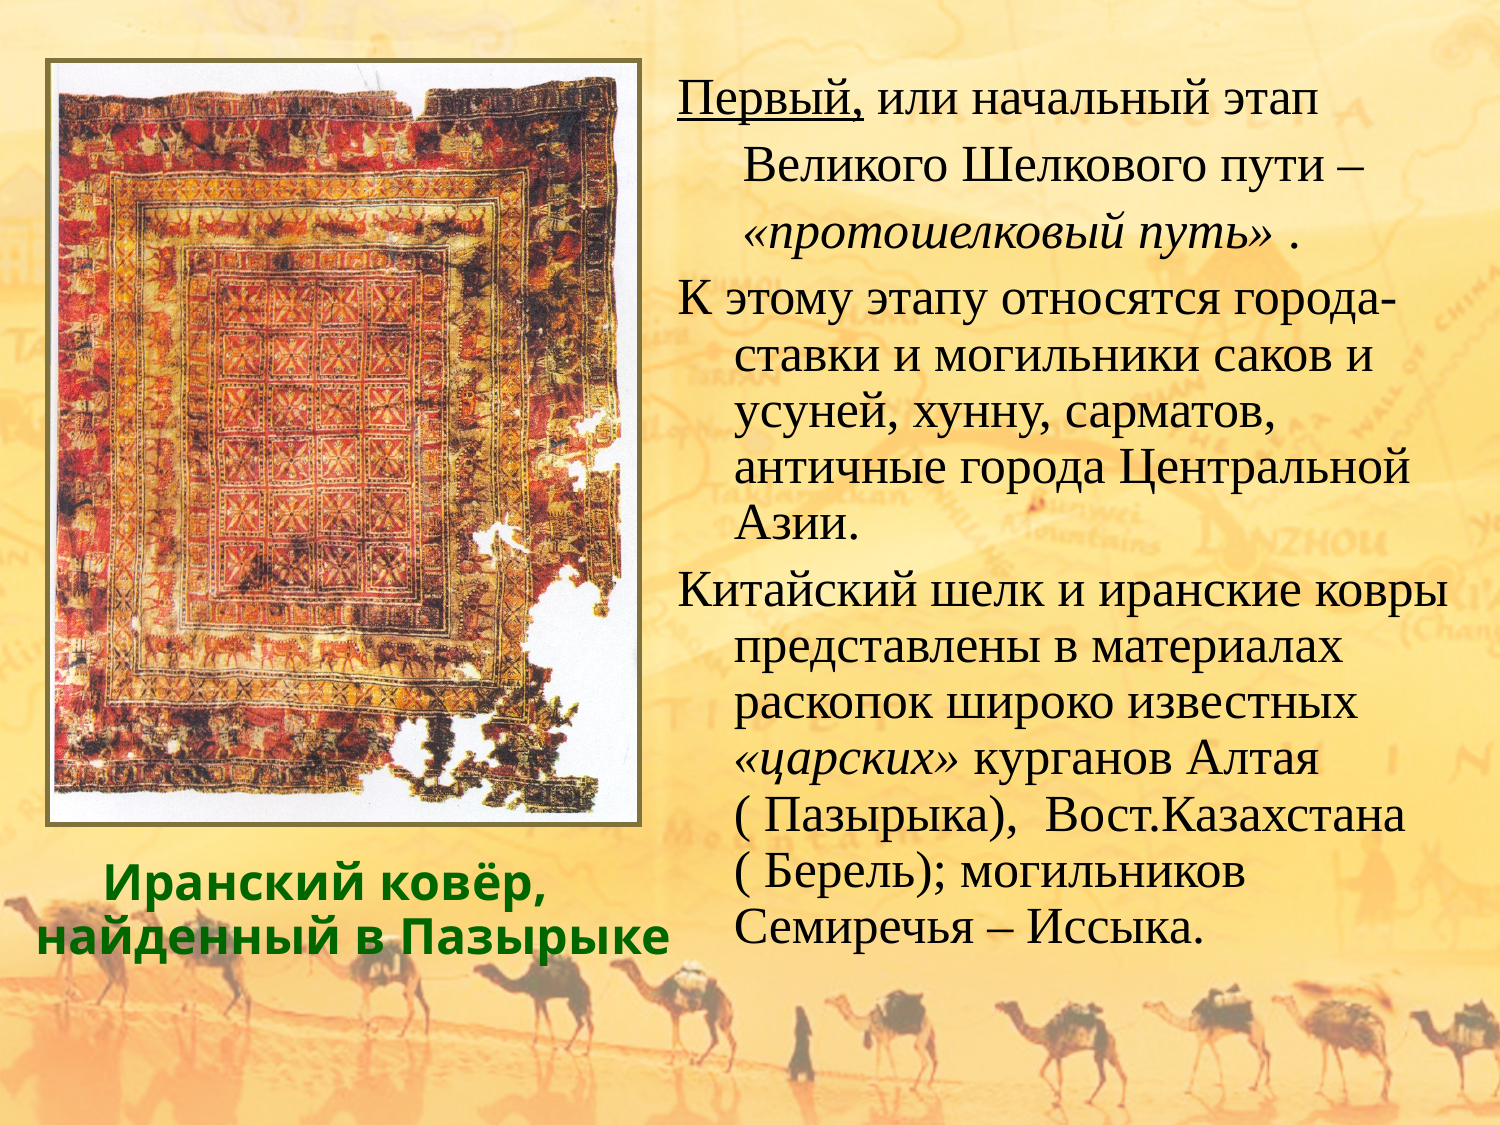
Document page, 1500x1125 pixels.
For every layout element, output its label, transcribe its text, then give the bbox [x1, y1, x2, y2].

list Первый, или начальный этап Великого Шелкового пути – «протошелковый путь» . К этому этапу относятся города-ставки и могильники саков и усуней, хунну, сарматов, античные города Центральной Азии. Китайский шелк и иранские ковры представлены в материалах раскопок широко известных «царских» курганов Алтая ( Пазырыка), Вост.Казахстана ( Берель); могильников Семиречья – Иссыка. [662, 62, 1500, 1125]
list Иранский ковёр, найденный в Пазырыке [0, 849, 662, 1001]
picture [49, 62, 638, 822]
